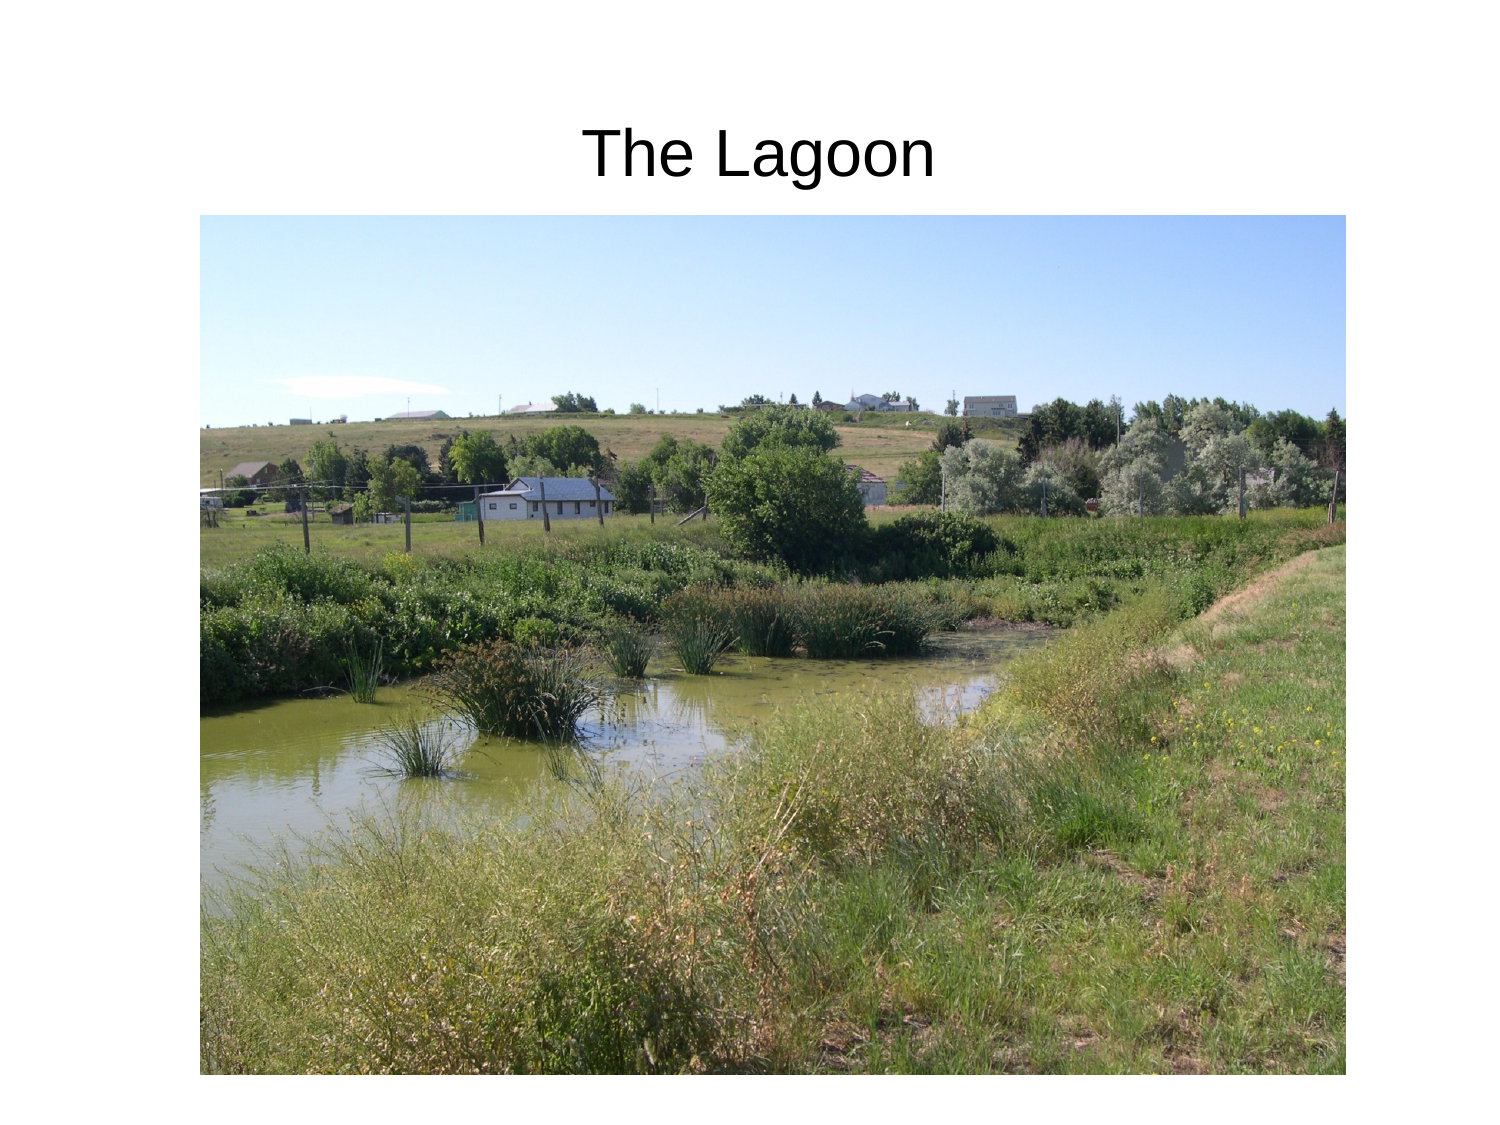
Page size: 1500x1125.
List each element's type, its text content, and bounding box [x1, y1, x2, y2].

picture [199, 215, 1347, 1076]
title The Lagoon [258, 99, 1259, 200]
